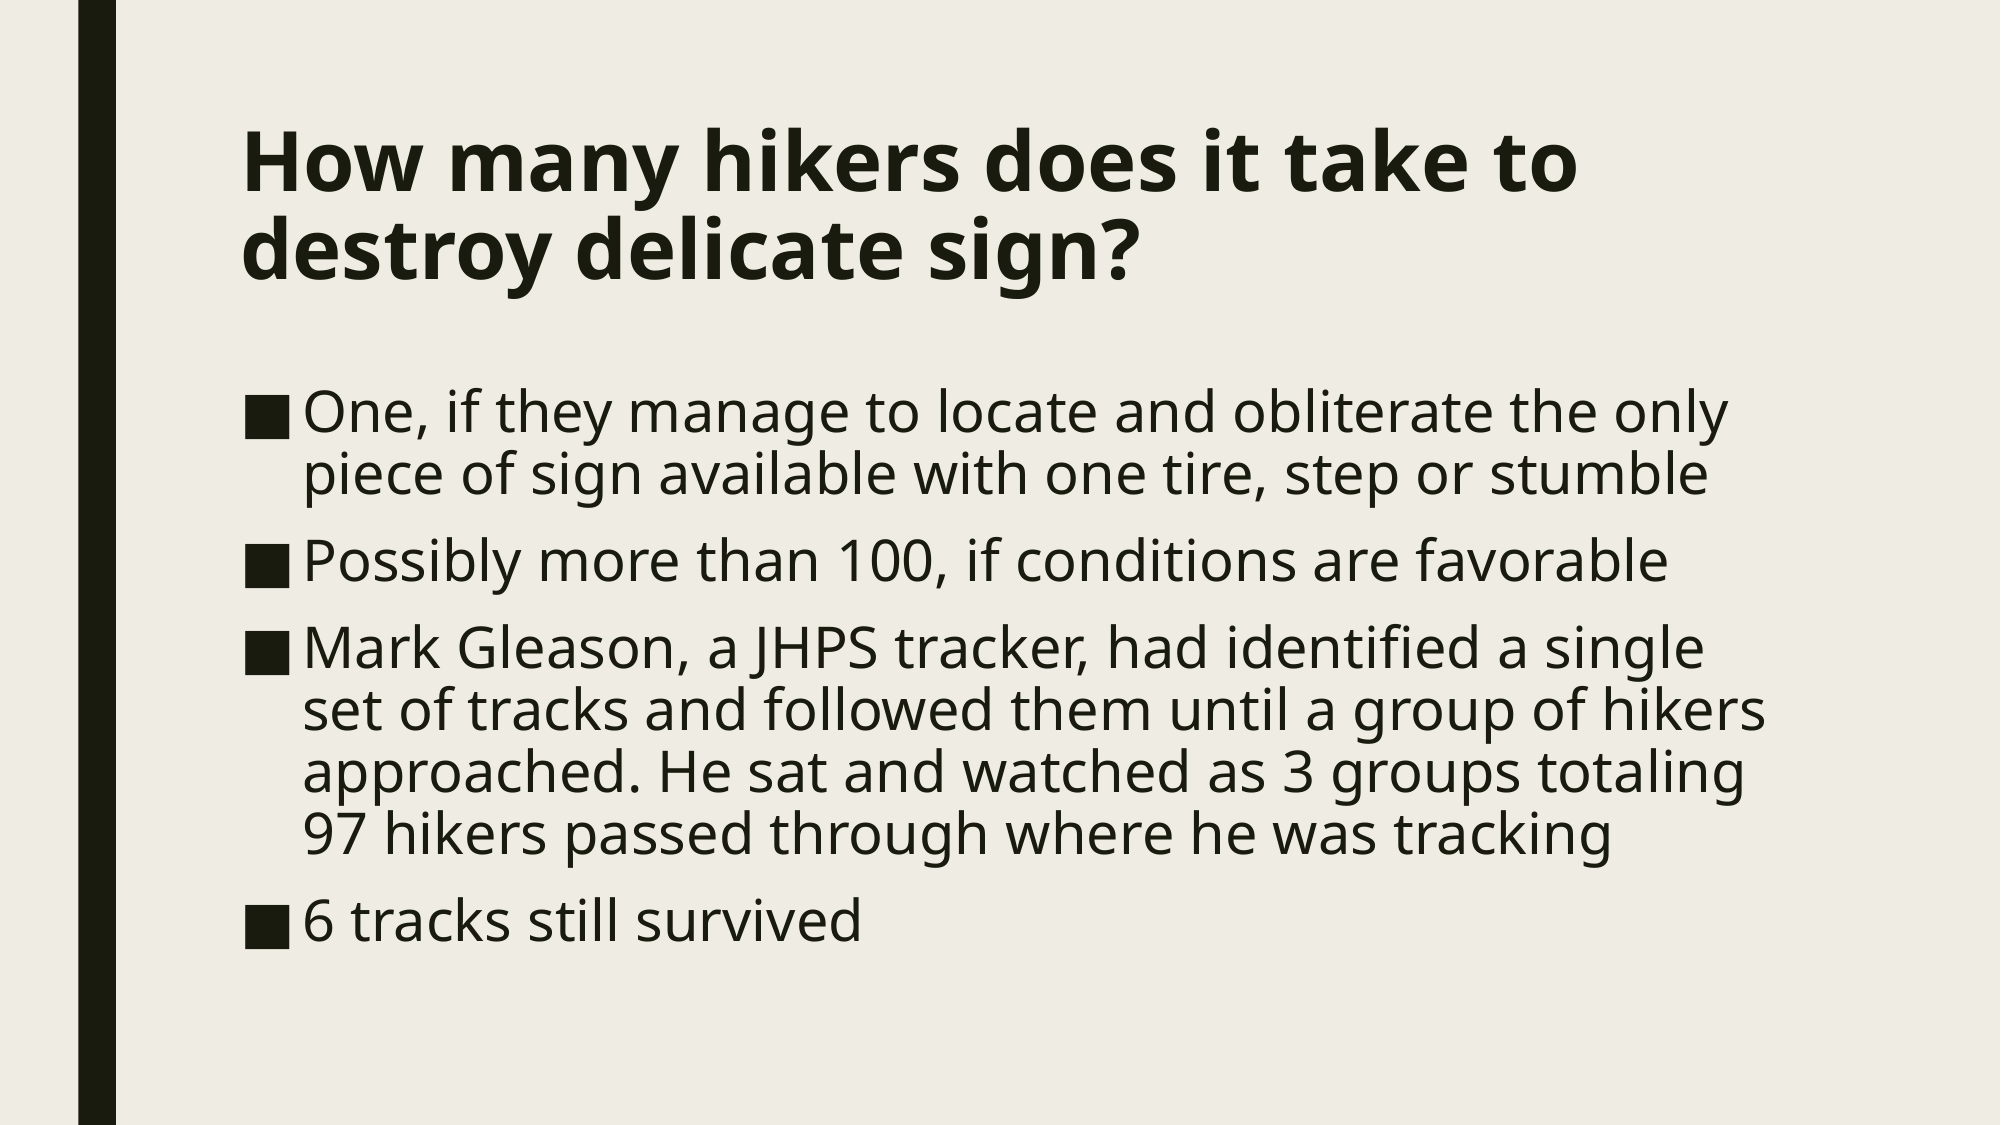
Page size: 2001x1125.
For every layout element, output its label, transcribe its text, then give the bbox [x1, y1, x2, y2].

title How many hikers does it take to destroy delicate sign? [225, 112, 1800, 357]
list One, if they manage to locate and obliterate the only piece of sign available with one tire, step or stumble Possibly more than 100, if conditions are favorable Mark Gleason, a JHPS tracker, had identified a single set of tracks and followed them until a group of hikers approached. He sat and watched as 3 groups totaling 97 hikers passed through where he was tracking 6 tracks still survived [225, 375, 1800, 963]
